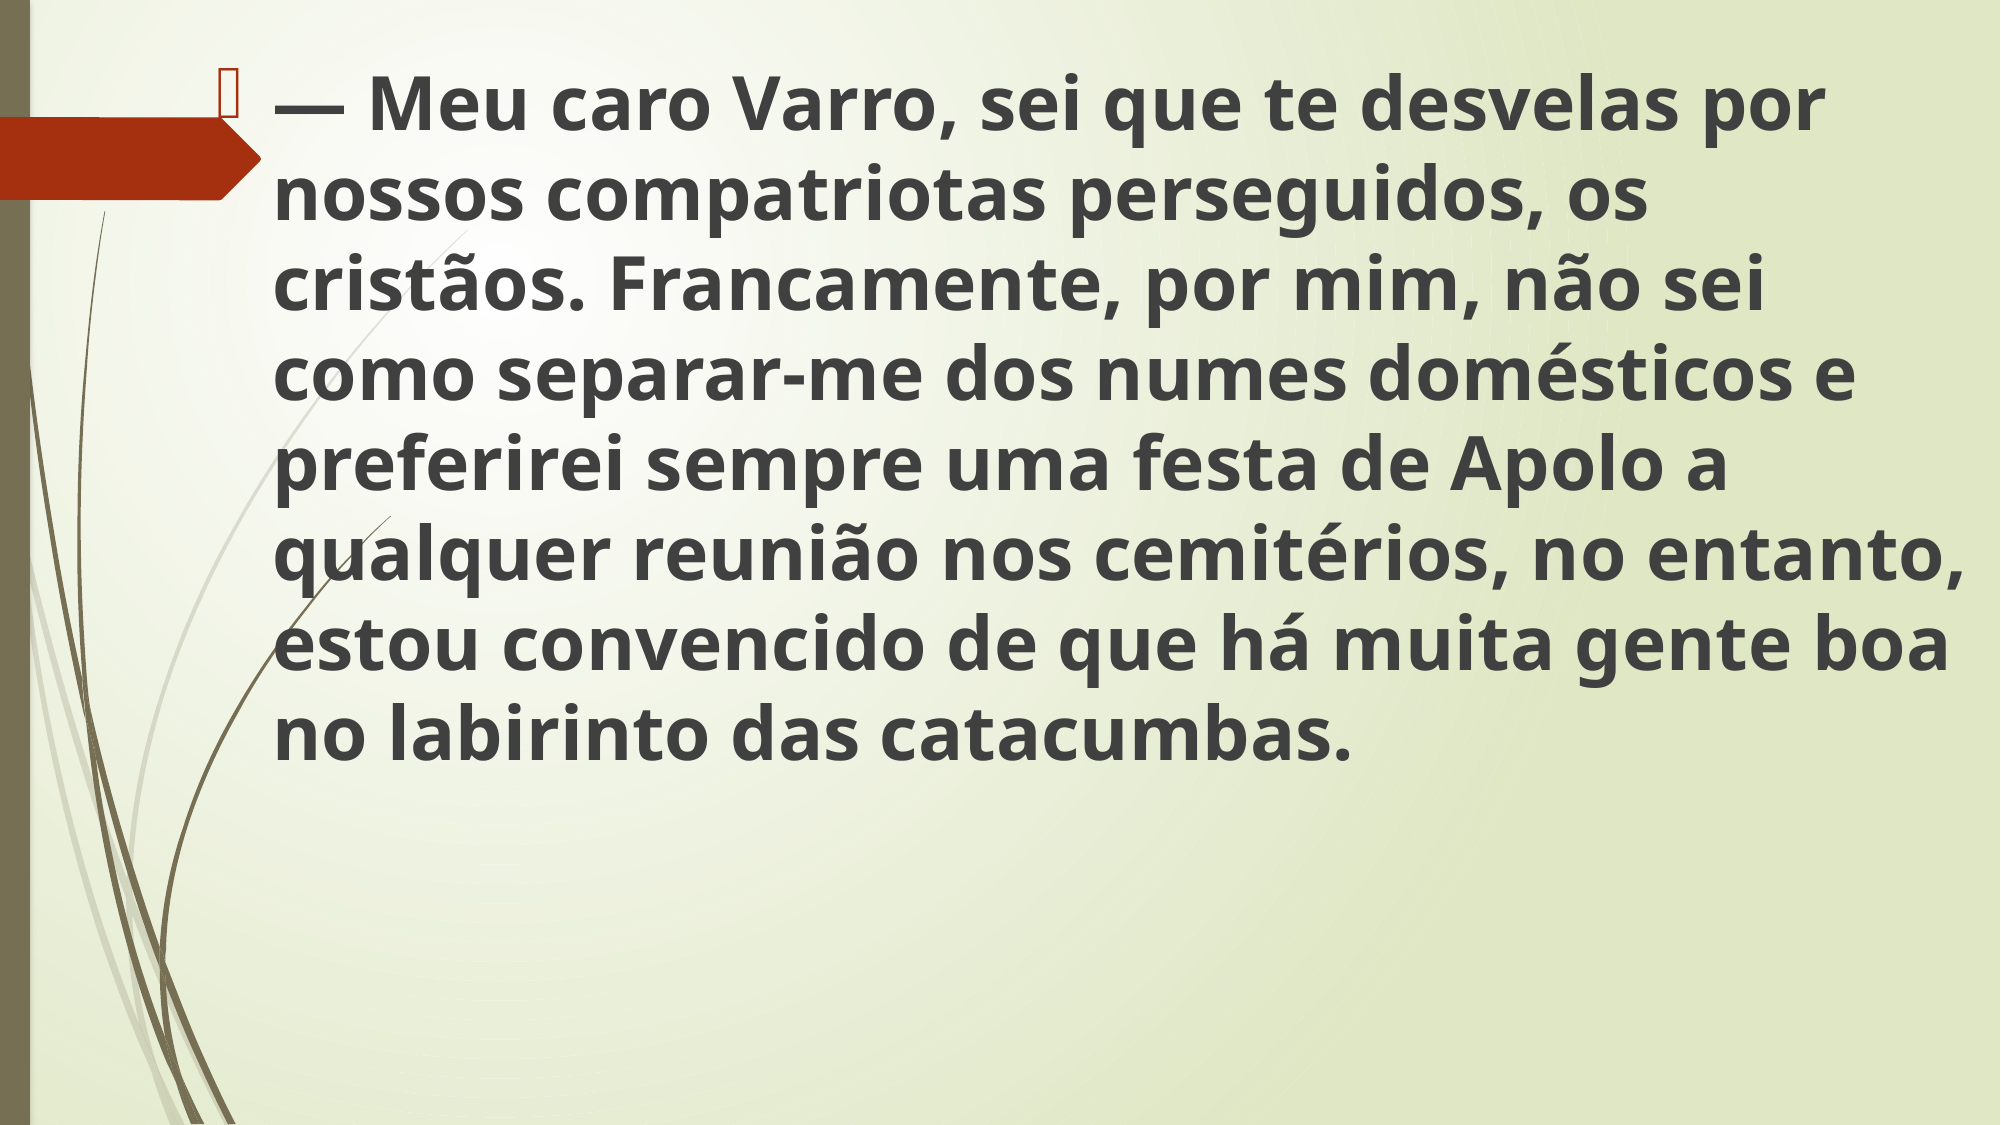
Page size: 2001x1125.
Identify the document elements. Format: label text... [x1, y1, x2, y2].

list — Meu caro Varro, sei que te desvelas por nossos compatriotas perseguidos, os cristãos. Francamente, por mim, não sei como separar-me dos numes domésticos e preferirei sempre uma festa de Apolo a qualquer reunião nos cemitérios, no entanto, estou convencido de que há muita gente boa no labirinto das catacumbas. [201, 0, 2000, 1125]
